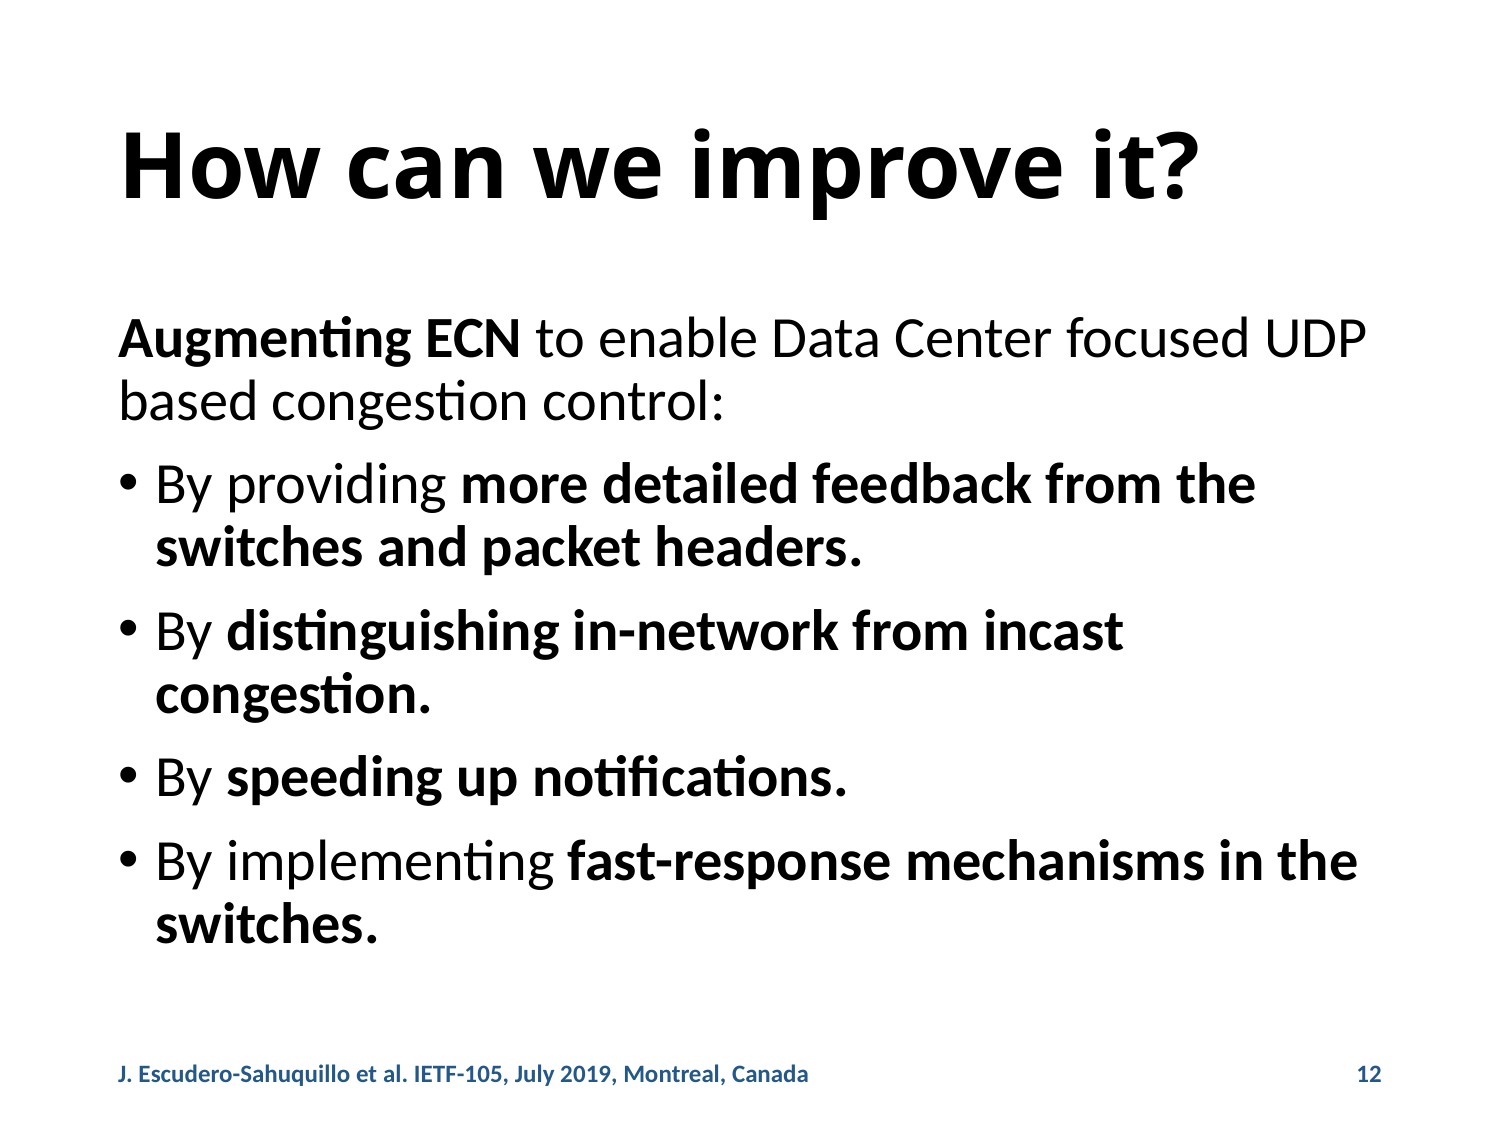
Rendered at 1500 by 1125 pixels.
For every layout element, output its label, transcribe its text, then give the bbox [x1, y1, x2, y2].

list Augmenting ECN to enable Data Center focused UDP based congestion control: By providing more detailed feedback from the switches and packet headers. By distinguishing in-network from incast congestion. By speeding up notifications. By implementing fast-response mechanisms in the switches. [103, 299, 1397, 1014]
footer J. Escudero-Sahuquillo et al. IETF-105, July 2019, Montreal, Canada [103, 1042, 1251, 1103]
slide_number 12 [1270, 1042, 1397, 1103]
title How can we improve it? [103, 59, 1397, 278]
